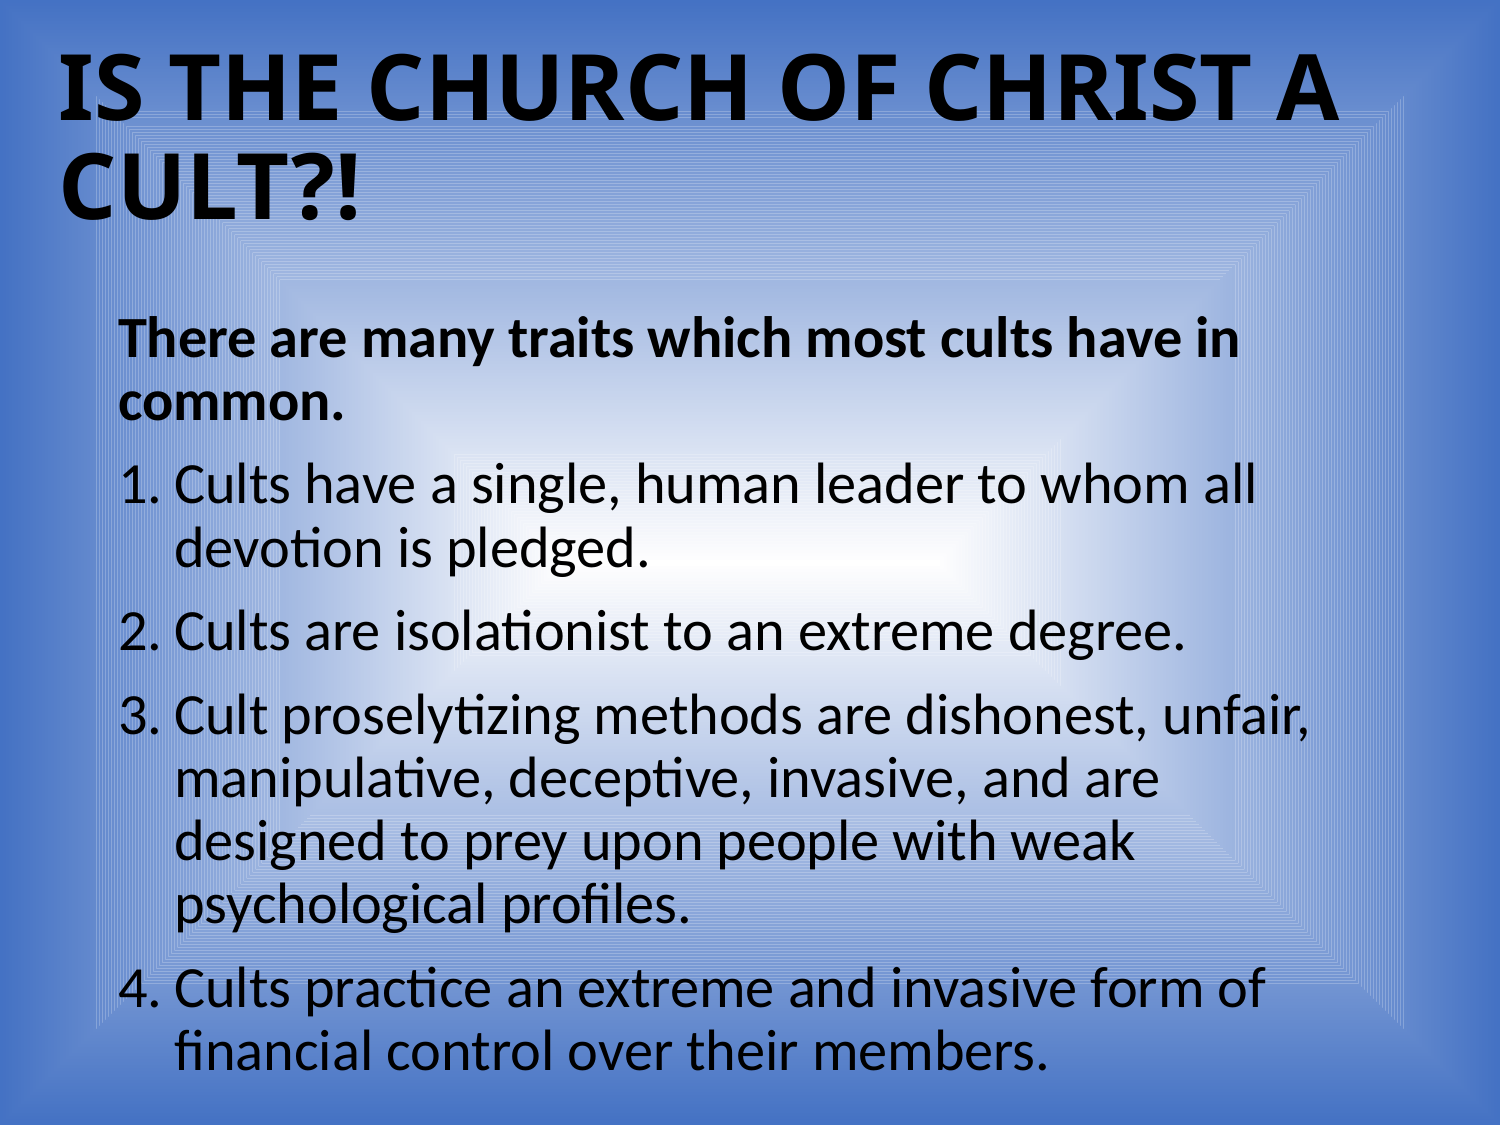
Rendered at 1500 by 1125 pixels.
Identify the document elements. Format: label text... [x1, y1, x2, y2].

title IS THE CHURCH OF CHRIST A CULT?! [43, 33, 1457, 247]
list There are many traits which most cults have in common. Cults have a single, human leader to whom all devotion is pledged. Cults are isolationist to an extreme degree. Cult proselytizing methods are dishonest, unfair, manipulative, deceptive, invasive, and are designed to prey upon people with weak psychological profiles. Cults practice an extreme and invasive form of financial control over their members. [103, 299, 1397, 1091]
